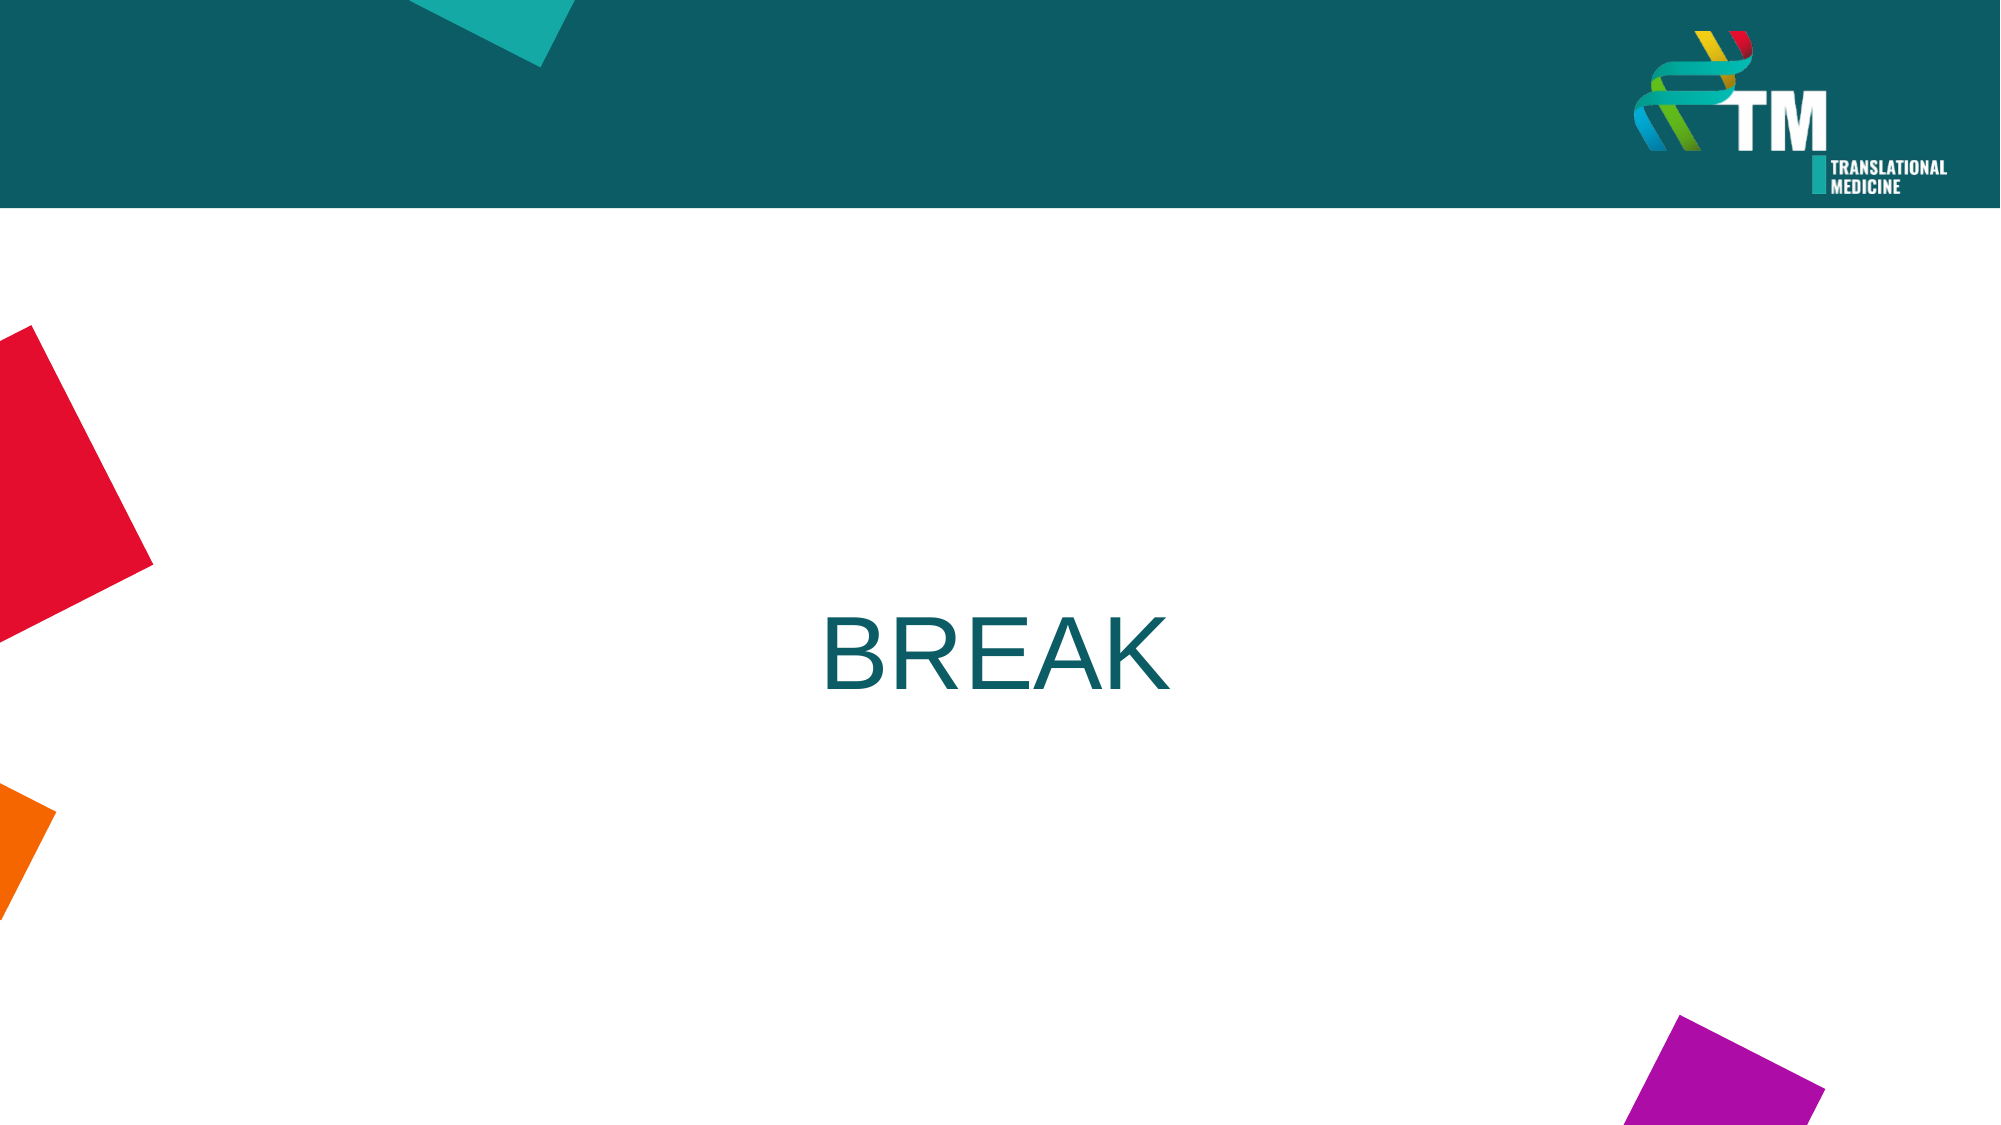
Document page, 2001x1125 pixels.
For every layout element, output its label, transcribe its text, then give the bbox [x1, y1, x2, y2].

picture [1634, 31, 1947, 194]
list BREAK [804, 591, 1196, 698]
